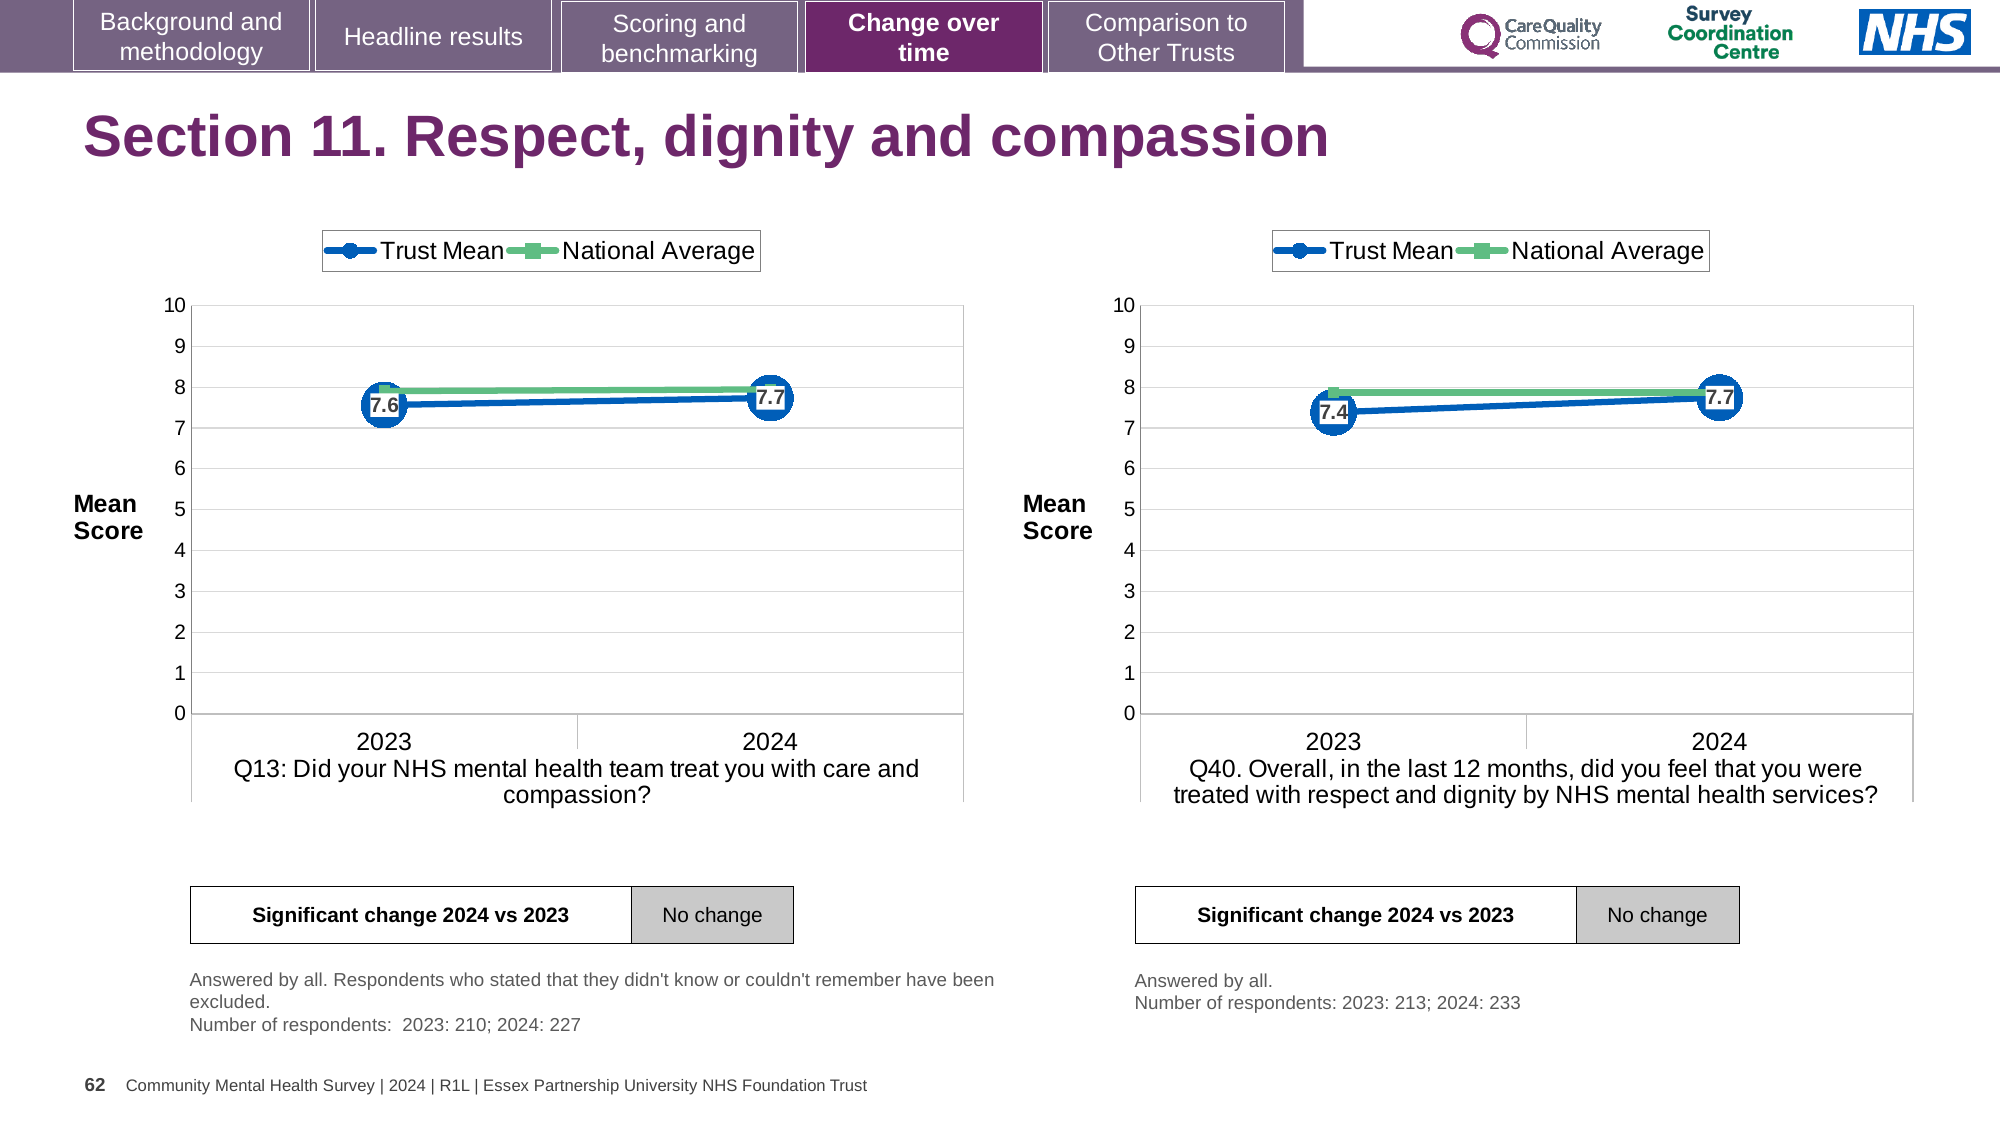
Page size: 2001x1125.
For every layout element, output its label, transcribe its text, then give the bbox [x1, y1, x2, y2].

table_header No change [632, 887, 793, 943]
title Section 11. Respect, dignity and compassion [68, 83, 1942, 191]
table_header Significant change 2024 vs 2023 [1136, 887, 1576, 943]
table_header Significant change 2024 vs 2023 [191, 887, 631, 943]
picture [1859, 9, 1971, 55]
text_box Answered by all. Respondents who stated that they didn't know or couldn't remember have been excluded. Number of respondents: 2023: 210; 2024: 227 [174, 959, 1039, 1043]
picture [1460, 13, 1602, 59]
picture [1666, 3, 1794, 61]
text_box Answered by all. Number of respondents: 2023: 213; 2024: 233 [1119, 960, 1984, 1044]
text_box 62 [84, 1065, 122, 1125]
chart [68, 228, 966, 858]
chart [1018, 228, 1916, 858]
table_header No change [1577, 887, 1739, 943]
